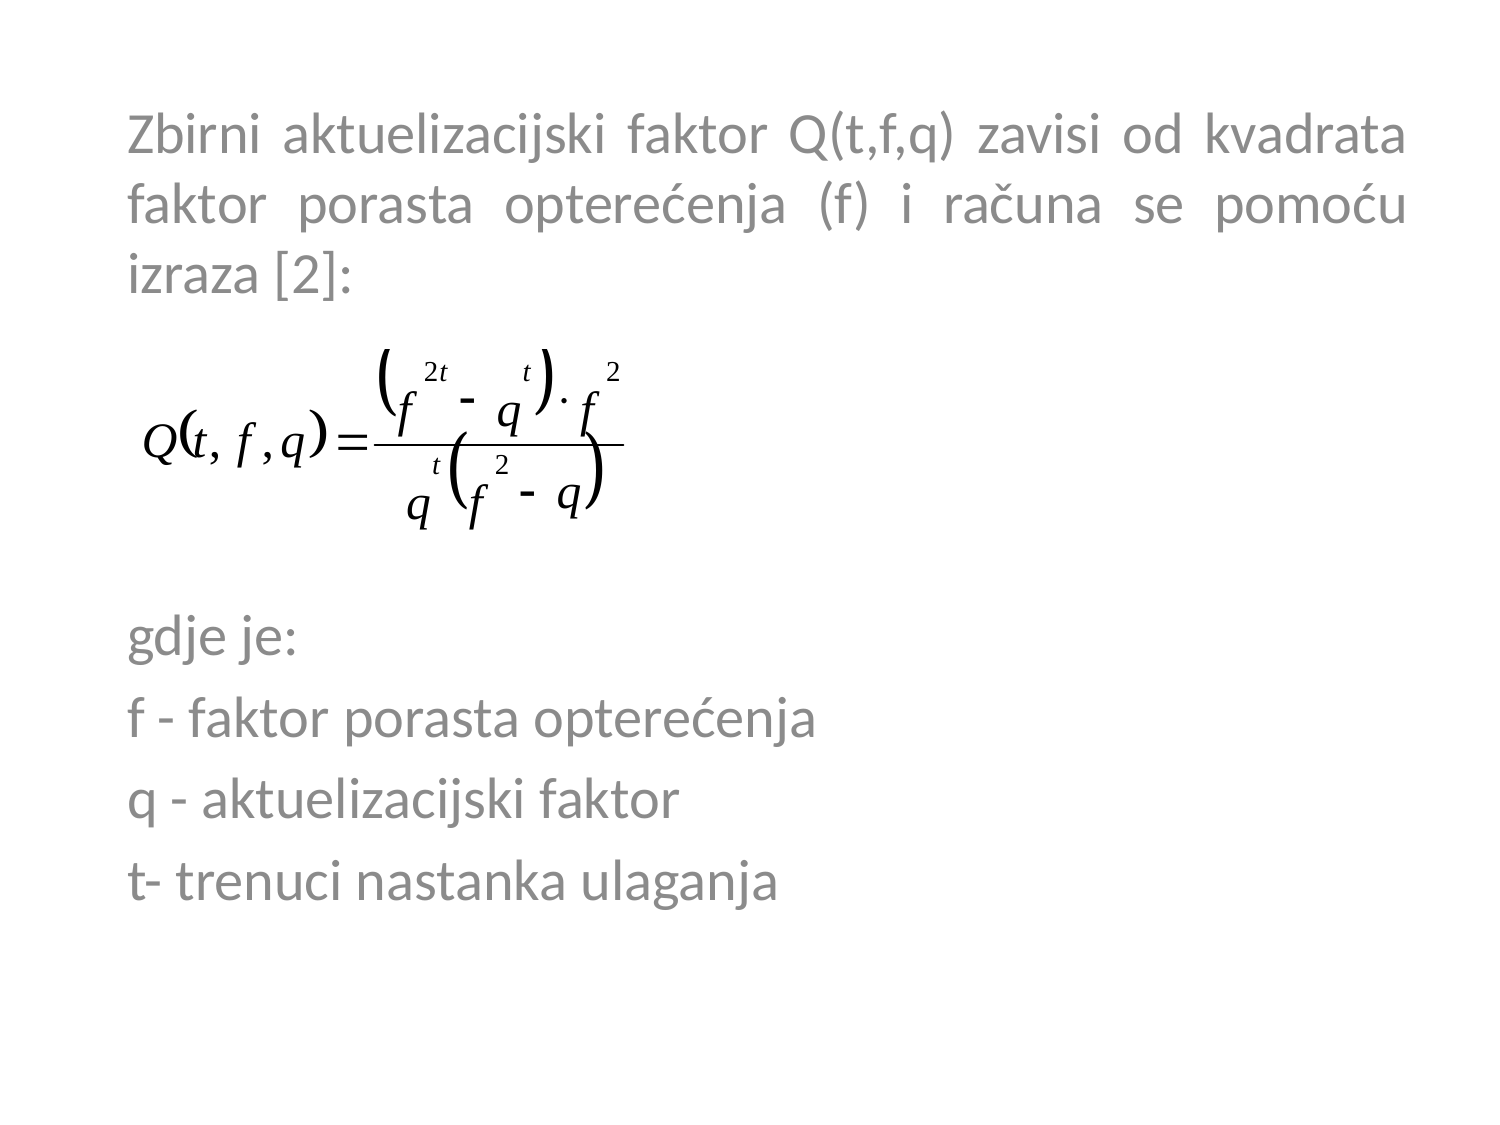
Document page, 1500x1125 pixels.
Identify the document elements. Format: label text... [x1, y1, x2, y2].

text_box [135, 349, 633, 541]
subtitle Zbirni aktuelizacijski faktor Q(t,f,q) zavisi od kvadrata faktor porasta opterećenja (f) i računa se pomoću izraza [2]: gdje je: f - faktor porasta opterećenja q - aktuelizacijski faktor t- trenuci nastanka ulaganja [112, 88, 1424, 1024]
